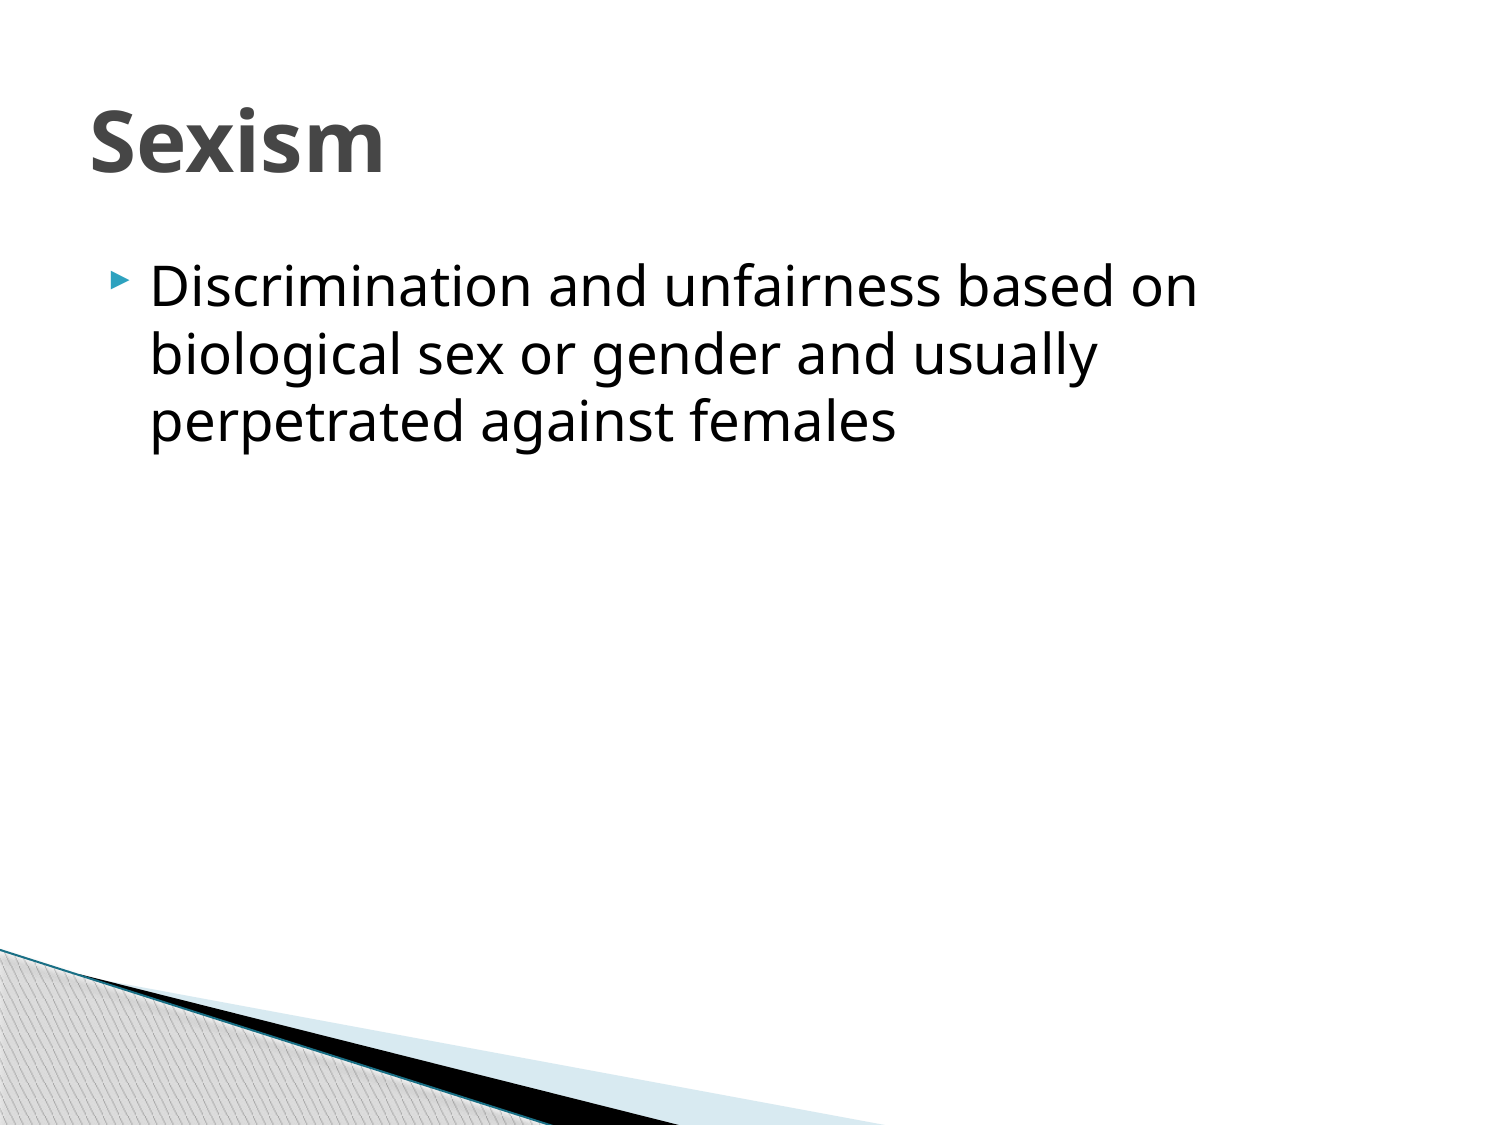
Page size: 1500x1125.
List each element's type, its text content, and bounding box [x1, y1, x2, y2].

title Sexism [75, 45, 1425, 233]
list Discrimination and unfairness based on biological sex or gender and usually perpetrated against females [75, 243, 1425, 986]
